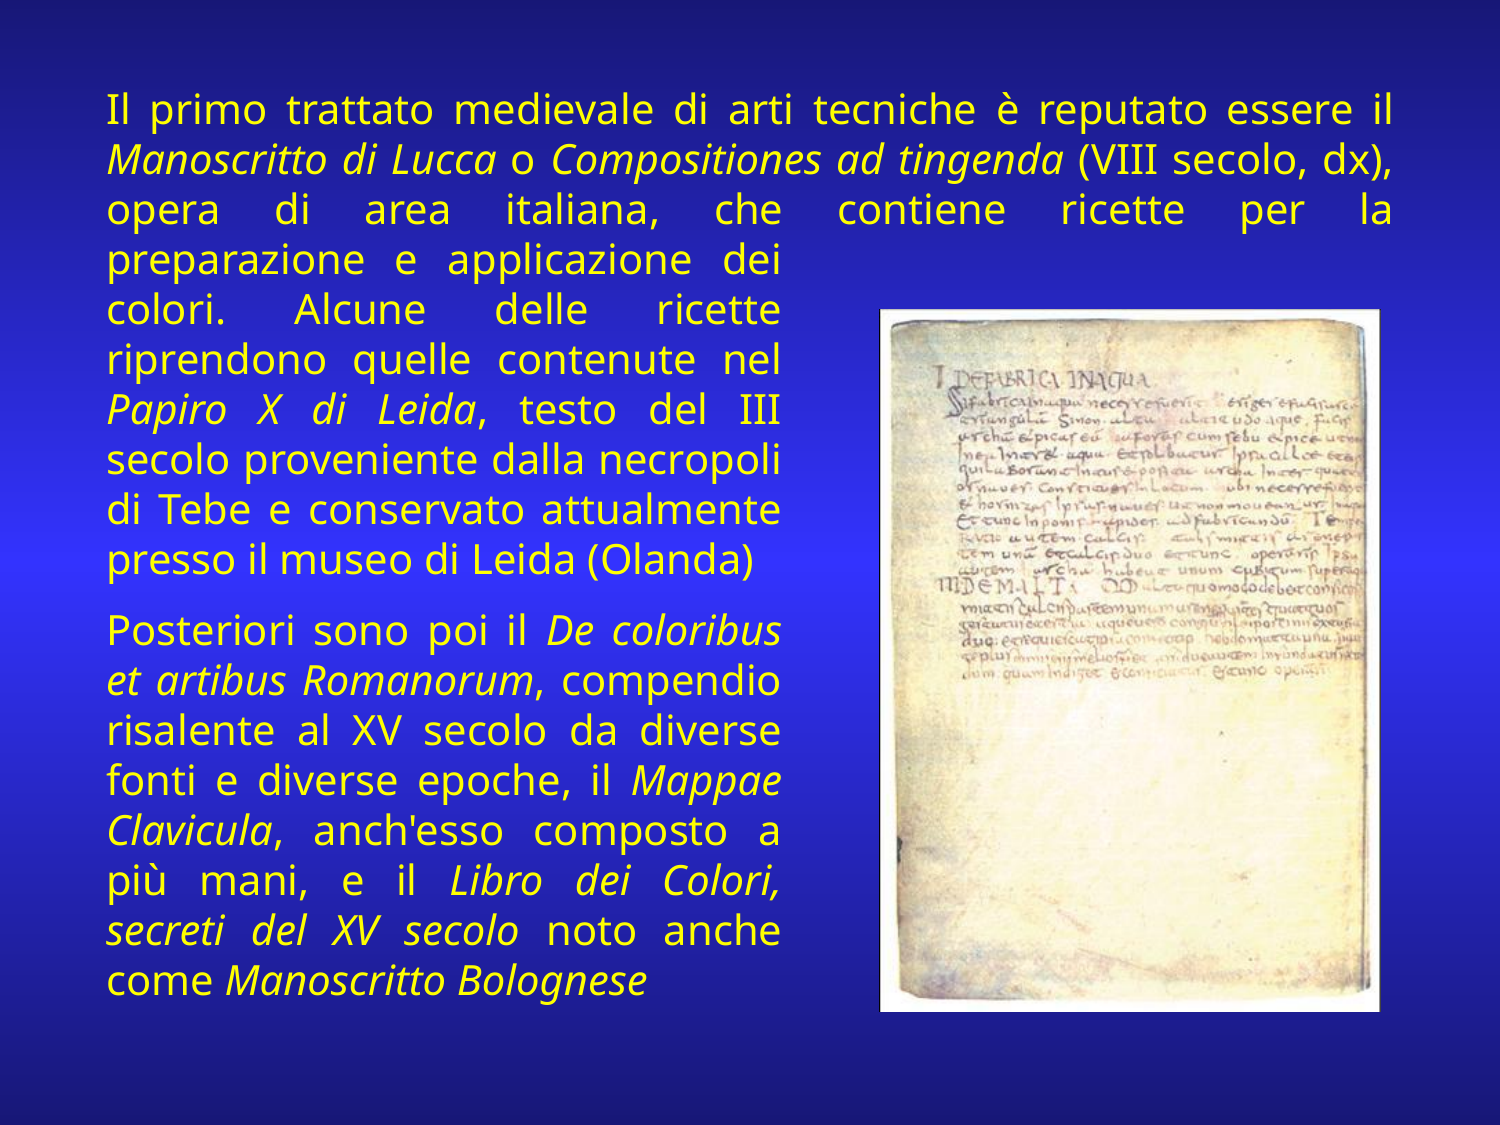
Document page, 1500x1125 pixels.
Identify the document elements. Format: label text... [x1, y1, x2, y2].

picture [879, 309, 1382, 1012]
text_box preparazione e applicazione dei colori. Alcune delle ricette riprendono quelle contenute nel Papiro X di Leida, testo del III secolo proveniente dalla necropoli di Tebe e conservato attualmente presso il museo di Leida (Olanda) Posteriori sono poi il De coloribus et artibus Romanorum, compendio risalente al XV secolo da diverse fonti e diverse epoche, il Mappae Clavicula, anch'esso composto a più mani, e il Libro dei Colori, secreti del XV secolo noto anche come Manoscritto Bolognese [91, 225, 798, 1012]
text_box Il primo trattato medievale di arti tecniche è reputato essere il Manoscritto di Lucca o Compositiones ad tingenda (VIII secolo, dx), opera di area italiana, che contiene ricette per la [91, 75, 1410, 290]
